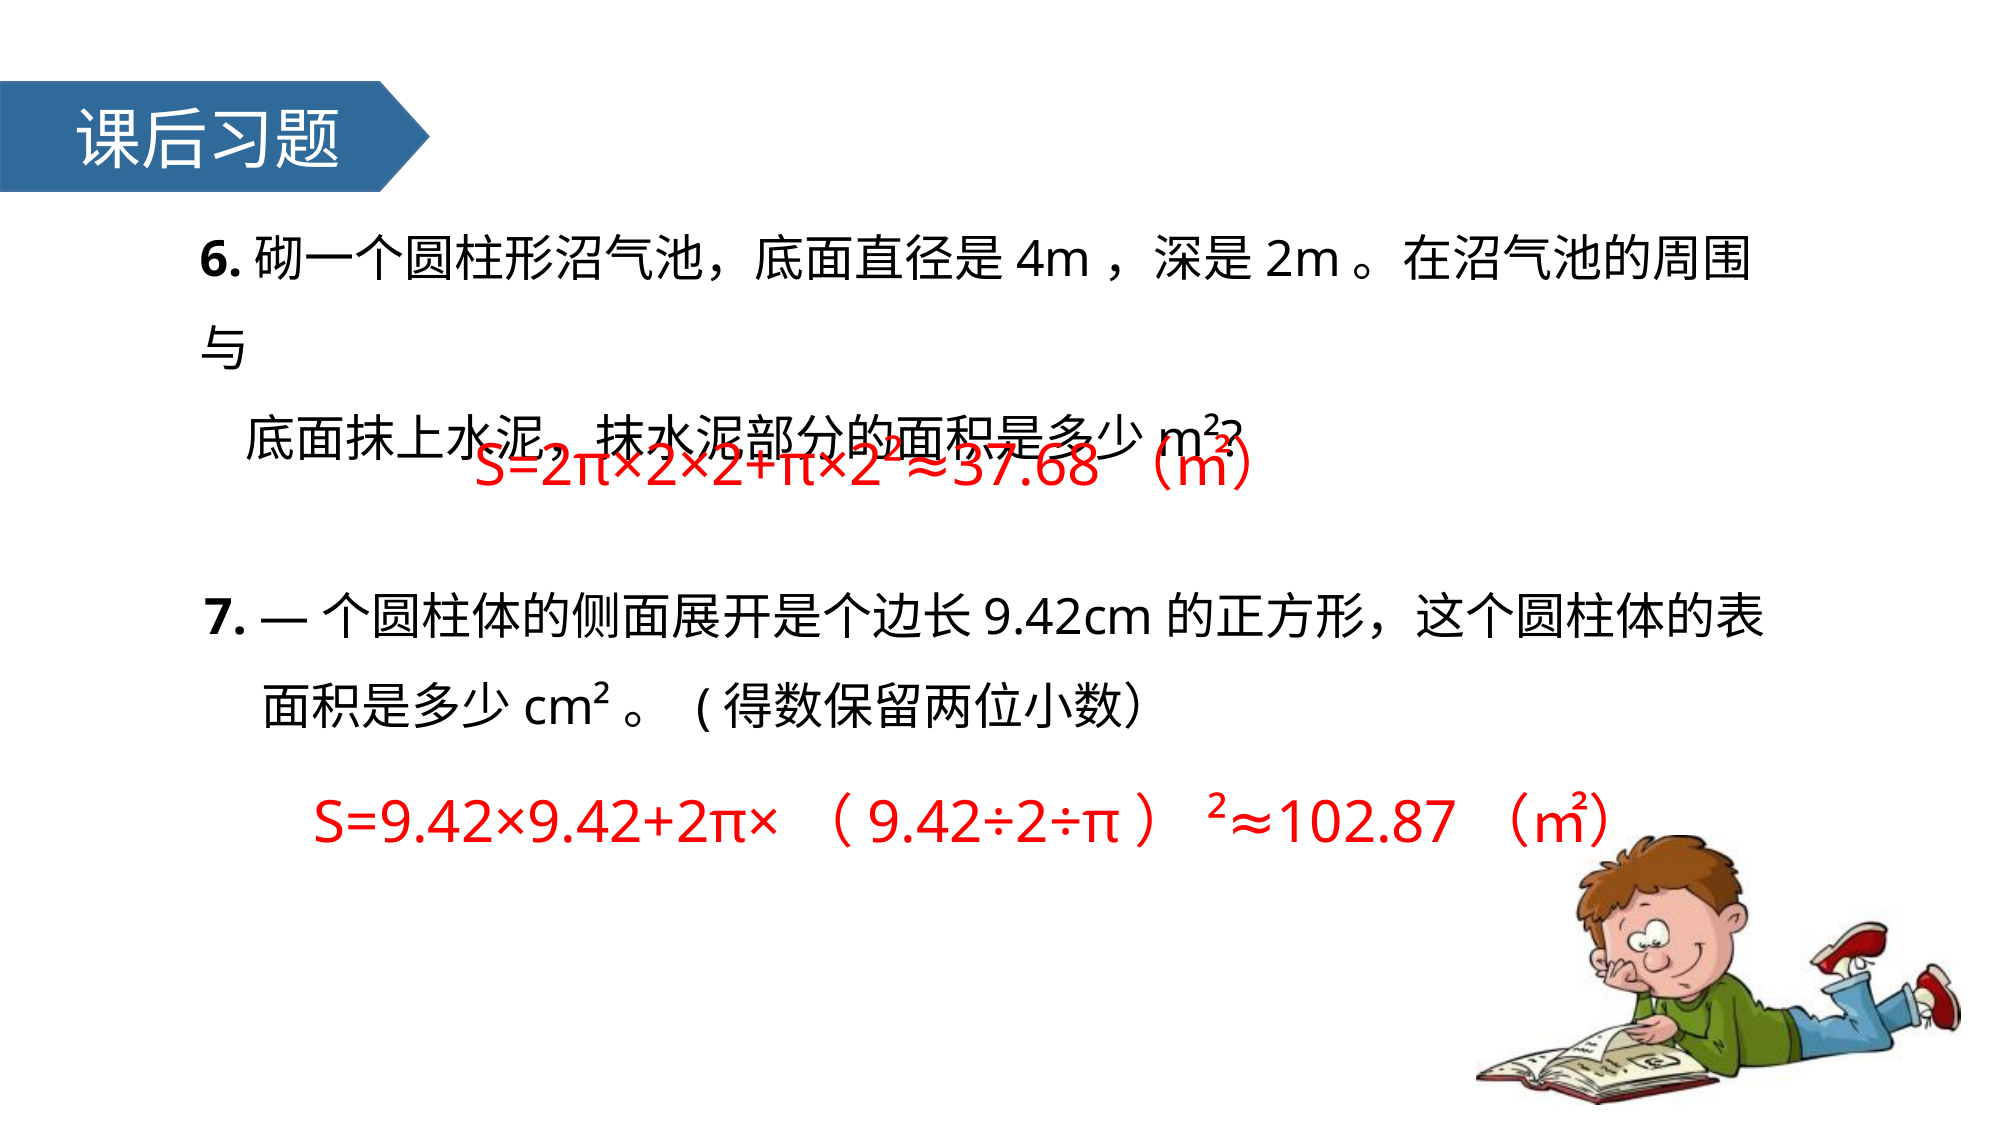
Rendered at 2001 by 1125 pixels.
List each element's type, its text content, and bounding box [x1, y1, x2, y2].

text_box S=2π×2×2+π×2²≈37.68（㎡） [460, 419, 1305, 505]
text_box 6.砌一个圆柱形沼气池，底面直径是4m，深是2m。在沼气池的周围与 底面抹上水泥，抹水泥部分的面积是多少m²? [184, 188, 1783, 474]
text_box S=9.42×9.42+2π×（9.42÷2÷π）²≈102.87（㎡） [299, 776, 1662, 862]
text_box 课后习题 [0, 82, 429, 191]
picture [1476, 835, 1961, 1105]
text_box 7. —个圆柱体的侧面展开是个边长9.42cm的正方形，这个圆柱体的表 面积是多少cm²。 (得数保留两位小数） [189, 547, 1788, 743]
